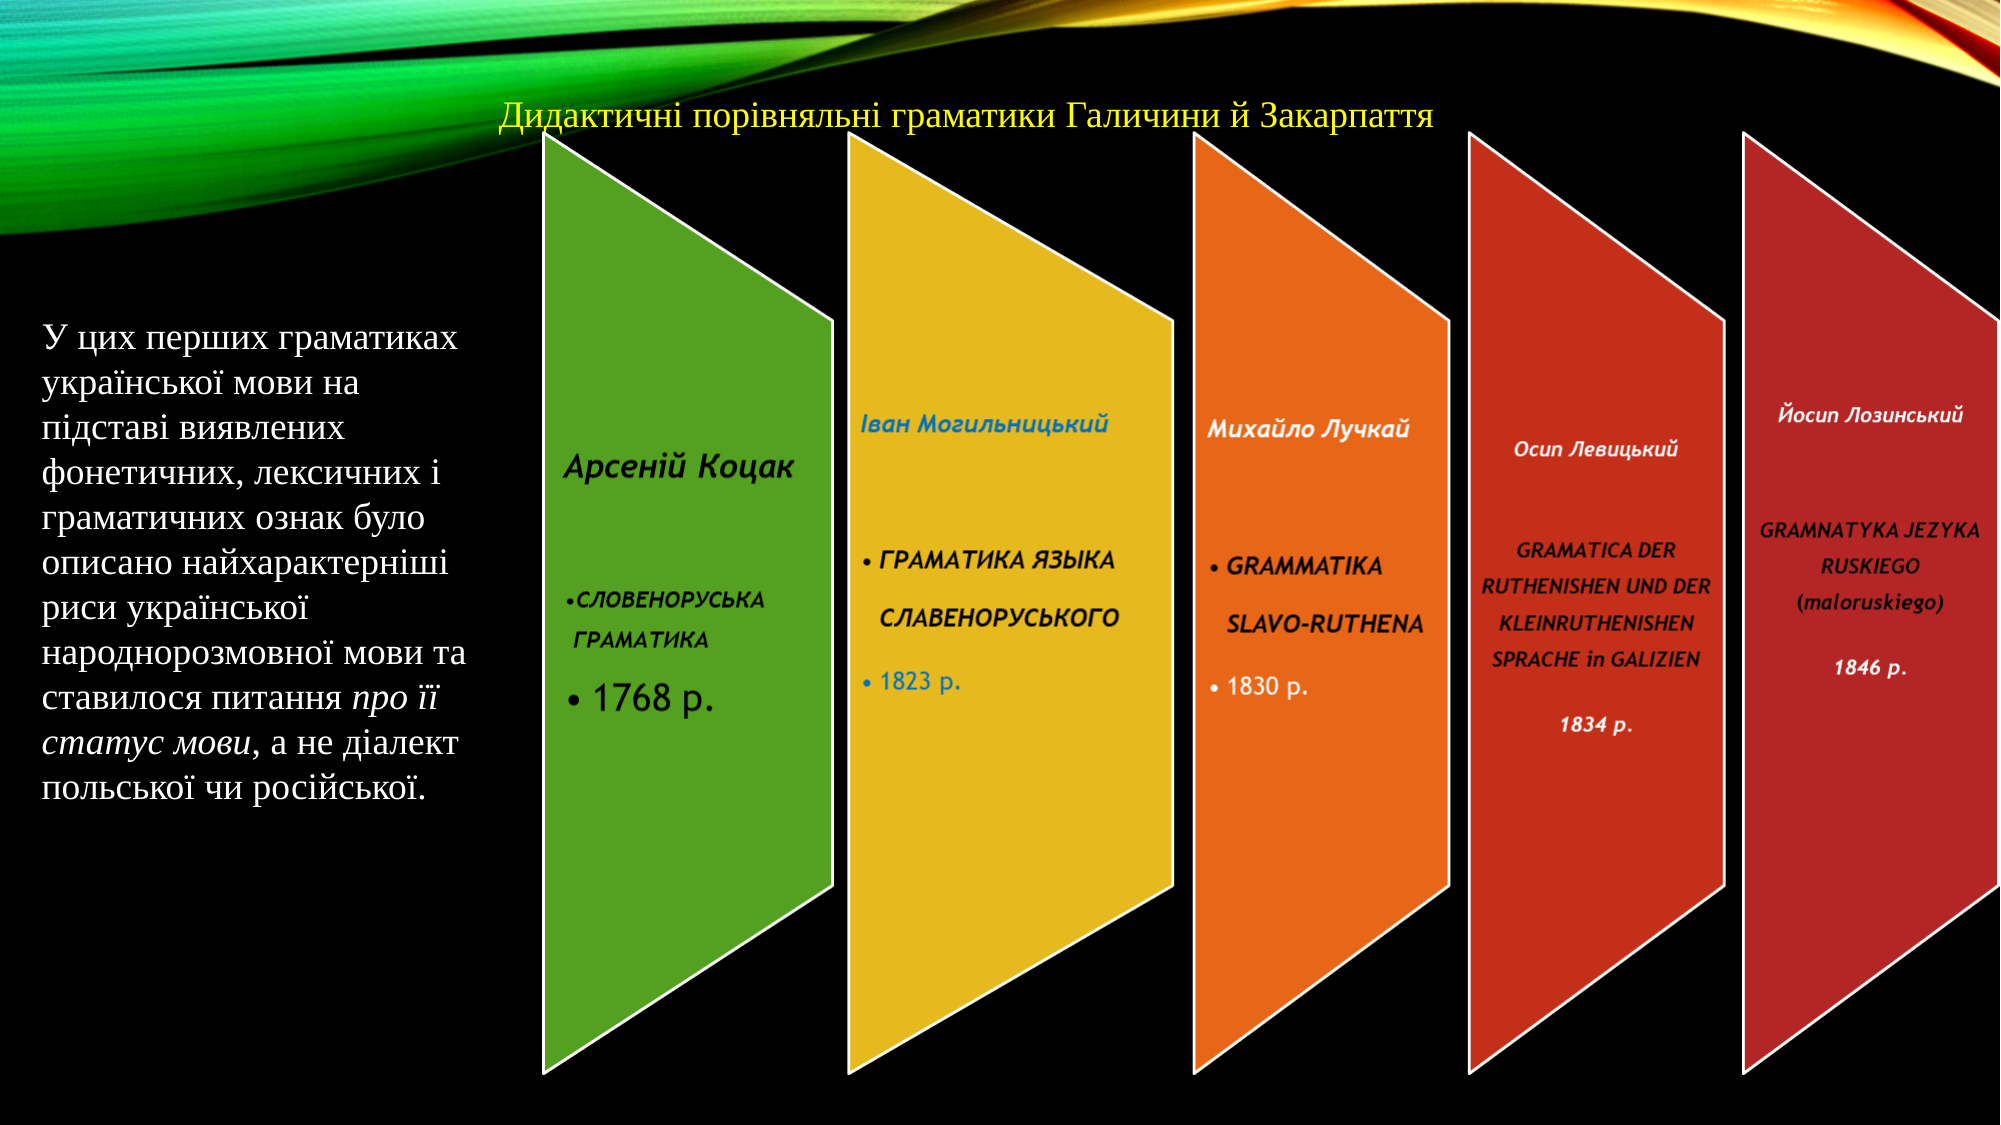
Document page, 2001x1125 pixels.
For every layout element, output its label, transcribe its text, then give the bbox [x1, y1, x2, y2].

picture [0, 0, 2000, 1076]
text_box У цих перших граматиках української мови на підставі виявлених фонетичних, лексичних і граматичних ознак було описано найхарактерніші риси української народнорозмовної мови та ставилося питання про її статус мови, а не діалект польської чи російської. [26, 304, 484, 815]
text_box Дидактичні порівняльні граматики Галичини й Закарпаття [483, 82, 1484, 143]
